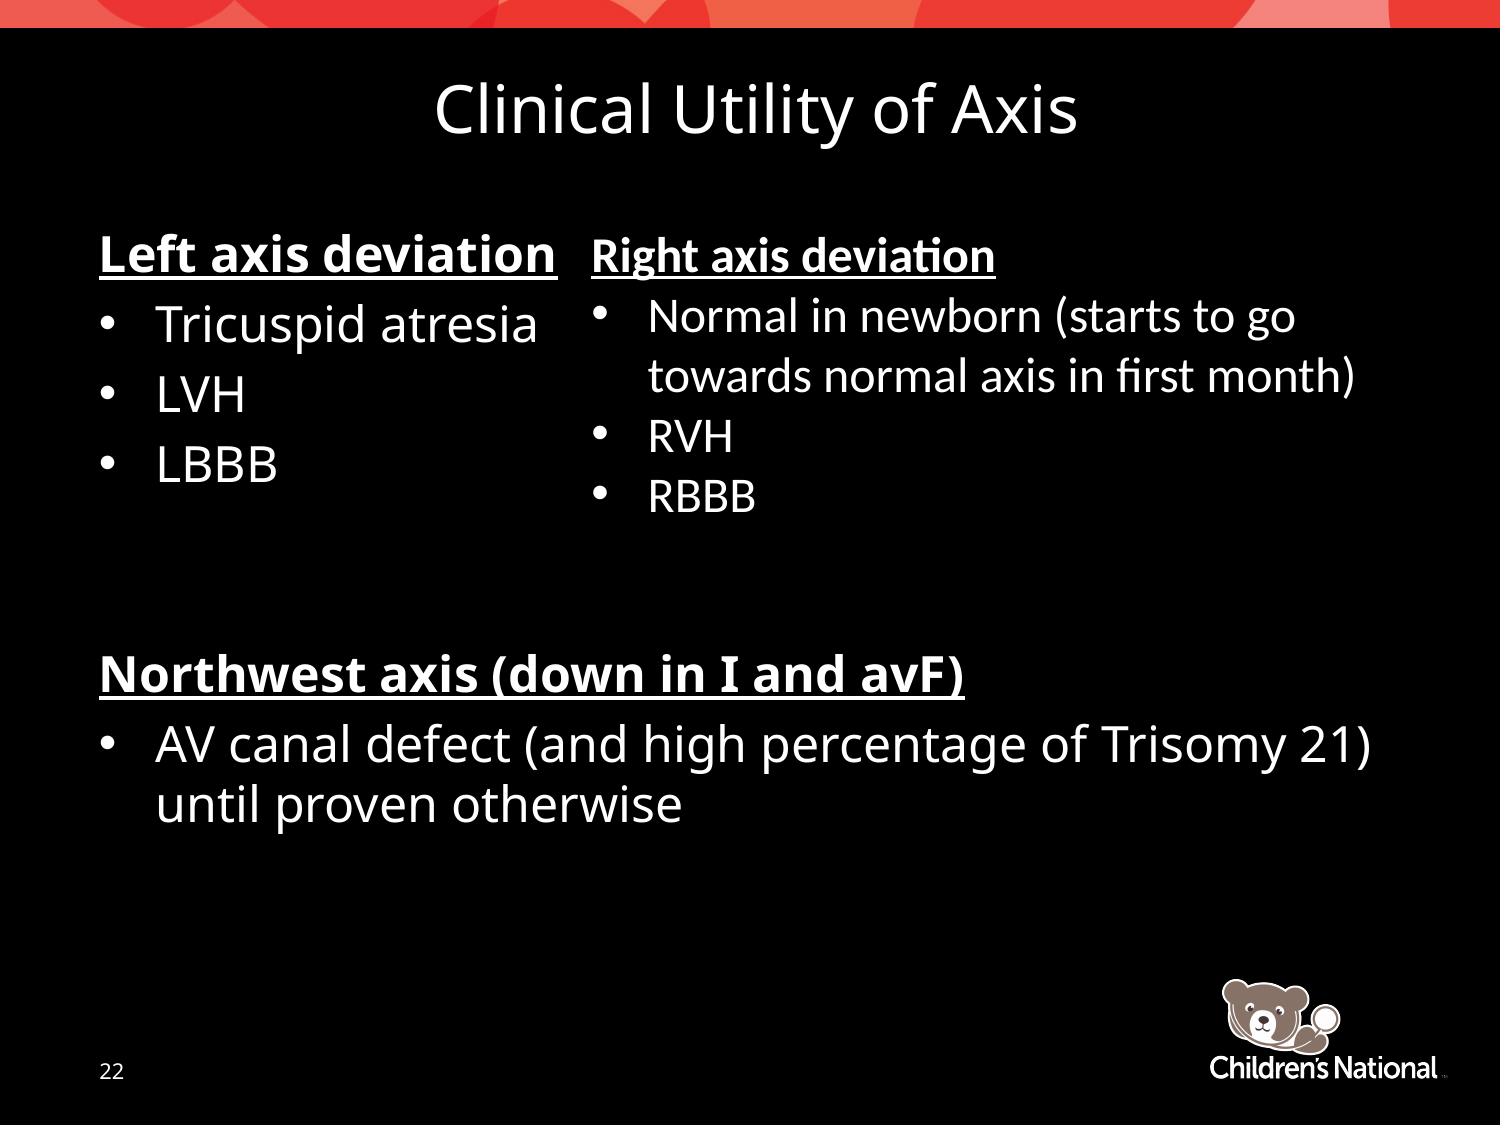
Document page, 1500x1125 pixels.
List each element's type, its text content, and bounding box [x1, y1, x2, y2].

slide_number 22 [84, 1042, 435, 1103]
text_box Right axis deviation Normal in newborn (starts to go towards normal axis in first month) RVH RBBB [576, 214, 1376, 590]
title Clinical Utility of Axis [81, 59, 1432, 170]
list Left axis deviation Tricuspid atresia LVH LBBB Northwest axis (down in I and avF) AV canal defect (and high percentage of Trisomy 21) until proven otherwise [83, 215, 1433, 946]
picture [0, 0, 1500, 28]
picture [1200, 965, 1460, 1093]
